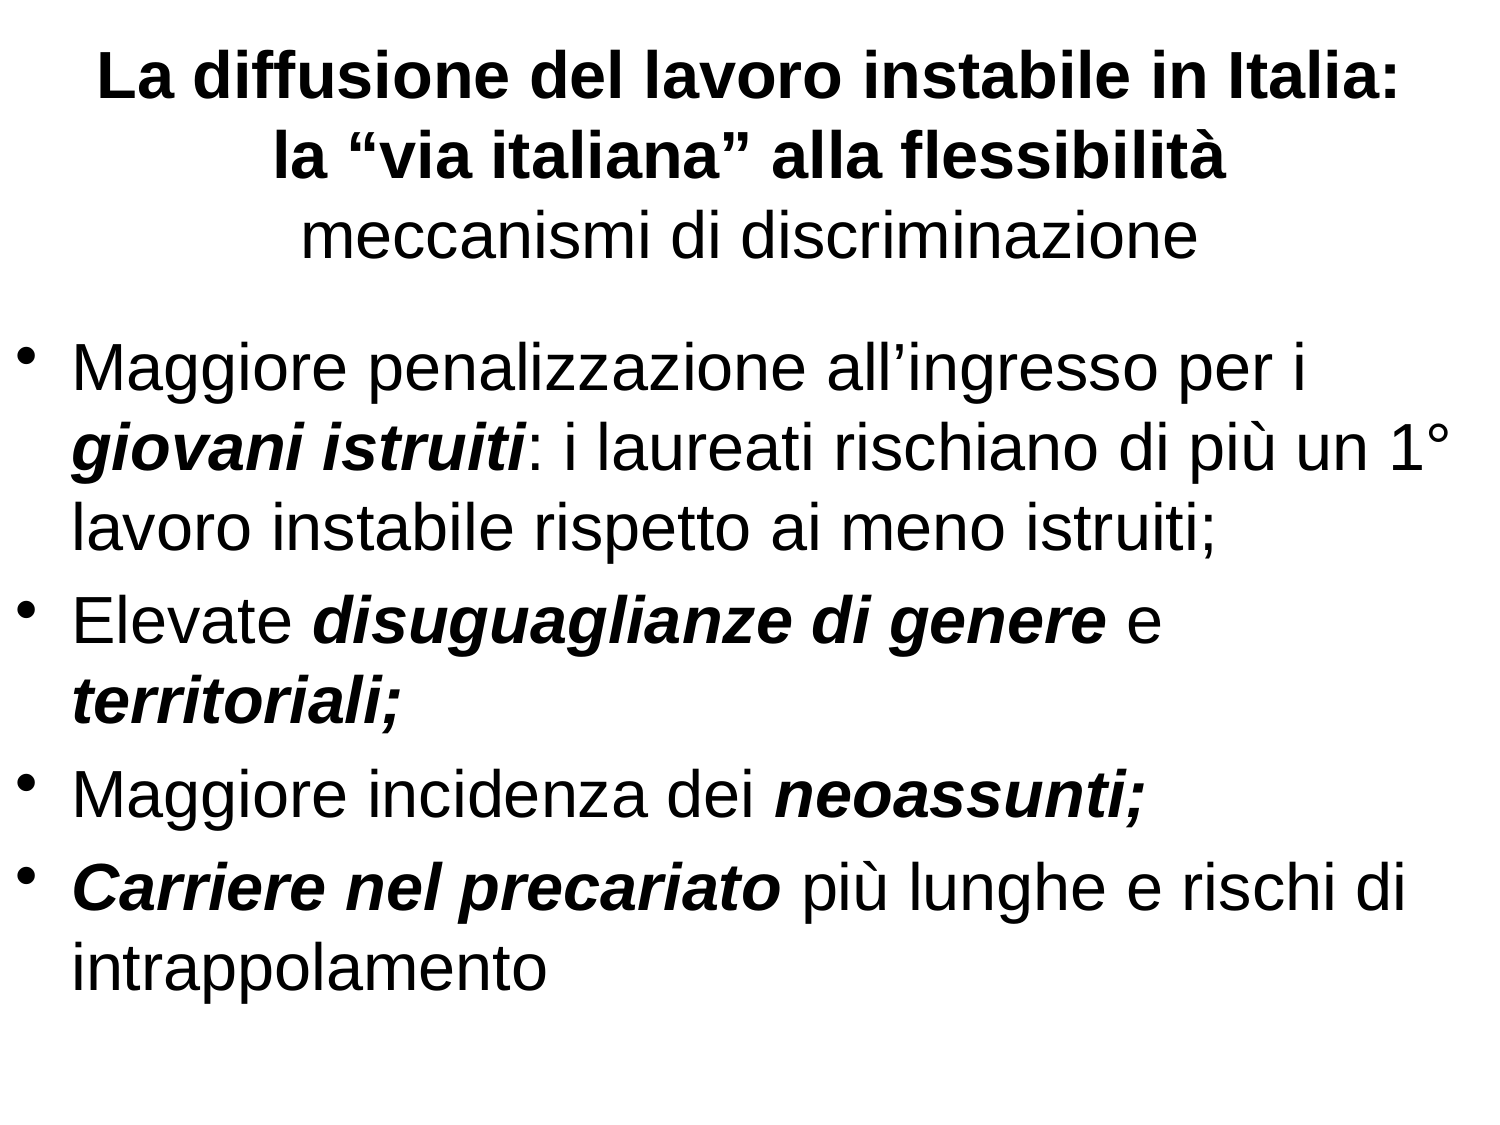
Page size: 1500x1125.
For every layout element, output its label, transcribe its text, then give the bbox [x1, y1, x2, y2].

title La diffusione del lavoro instabile in Italia: la “via italiana” alla flessibilità meccanismi di discriminazione [0, 44, 1500, 259]
list Maggiore penalizzazione all’ingresso per i giovani istruiti: i laureati rischiano di più un 1° lavoro instabile rispetto ai meno istruiti; Elevate disuguaglianze di genere e territoriali; Maggiore incidenza dei neoassunti; Carriere nel precariato più lunghe e rischi di intrappolamento [0, 316, 1500, 1125]
